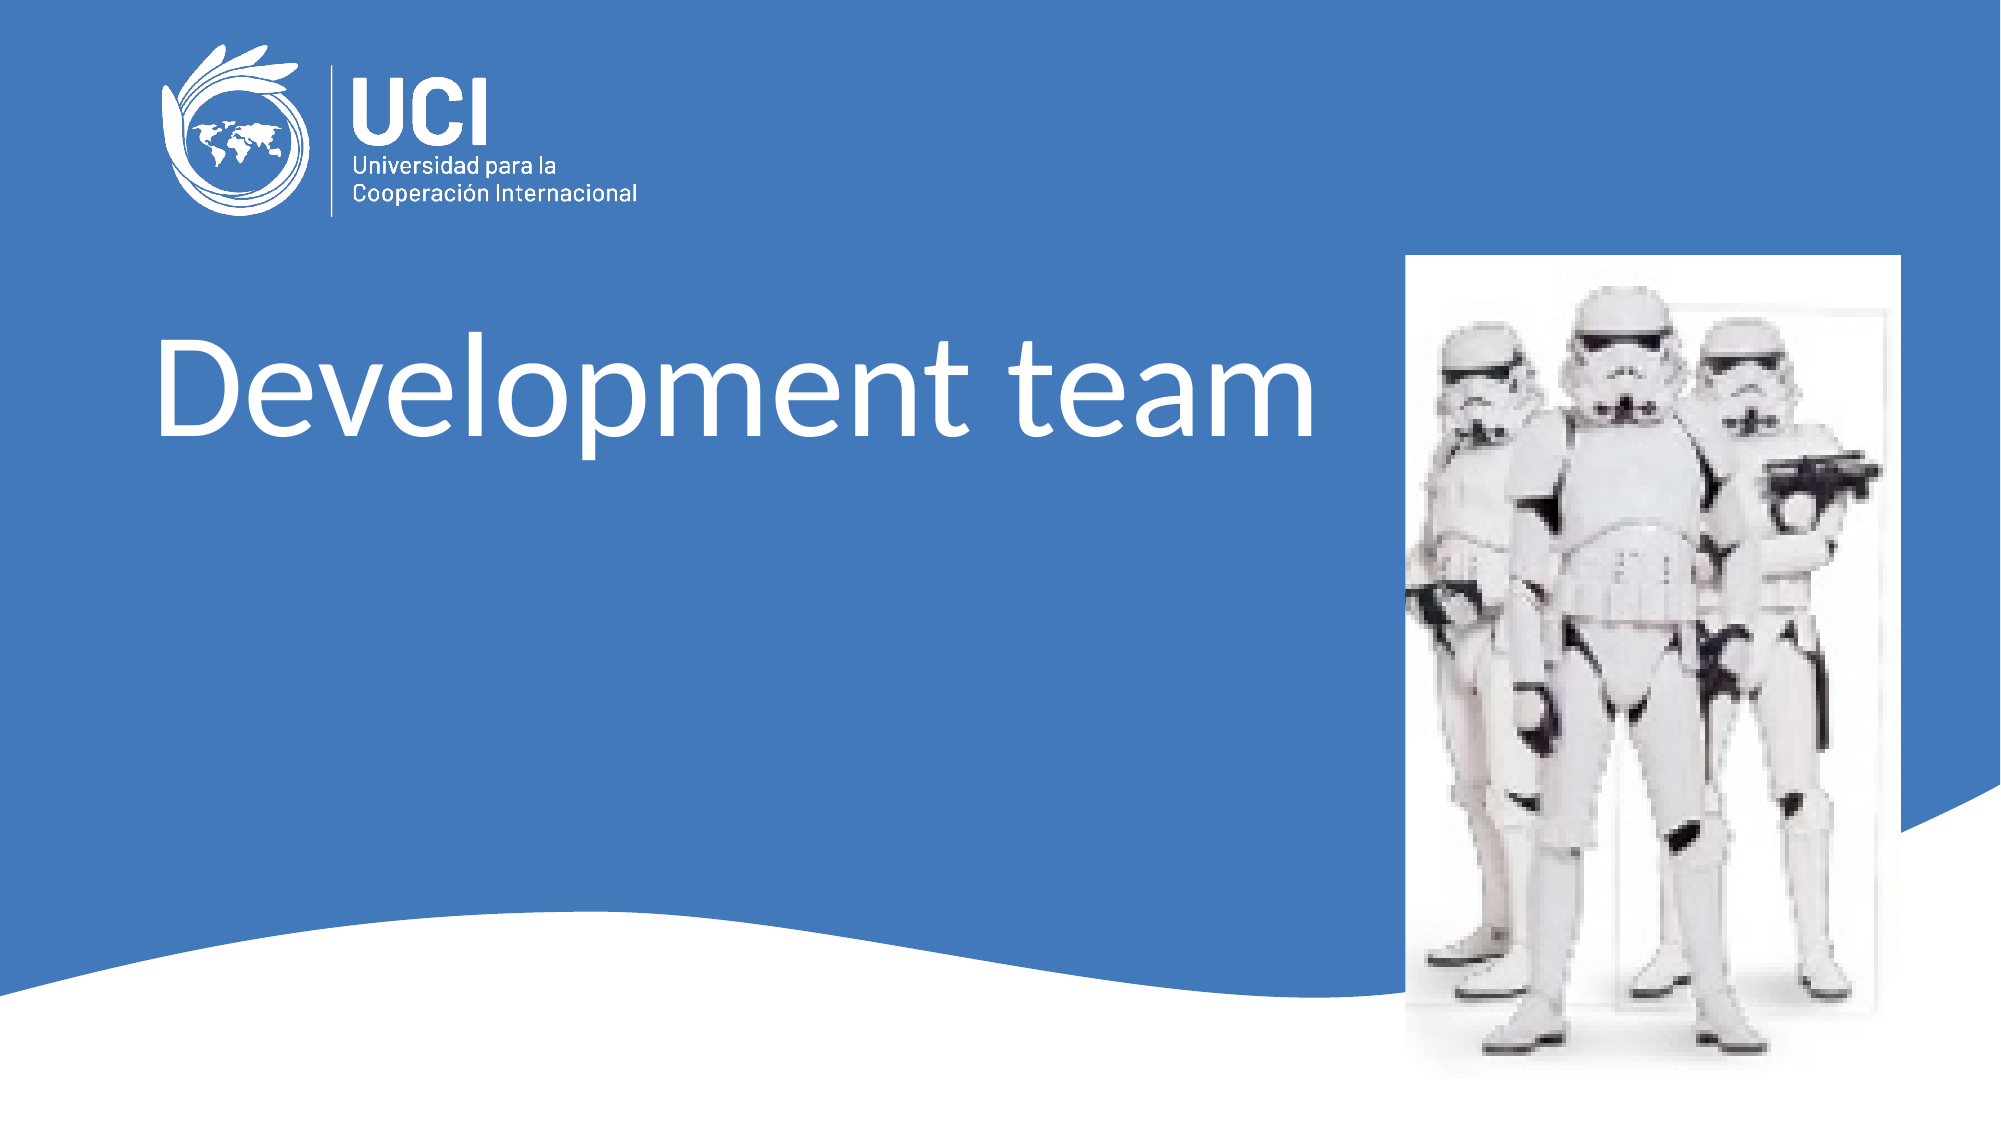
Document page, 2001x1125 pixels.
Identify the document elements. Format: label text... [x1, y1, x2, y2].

picture [1404, 255, 1902, 1079]
picture [134, 9, 662, 251]
title Development team [136, 268, 1399, 508]
